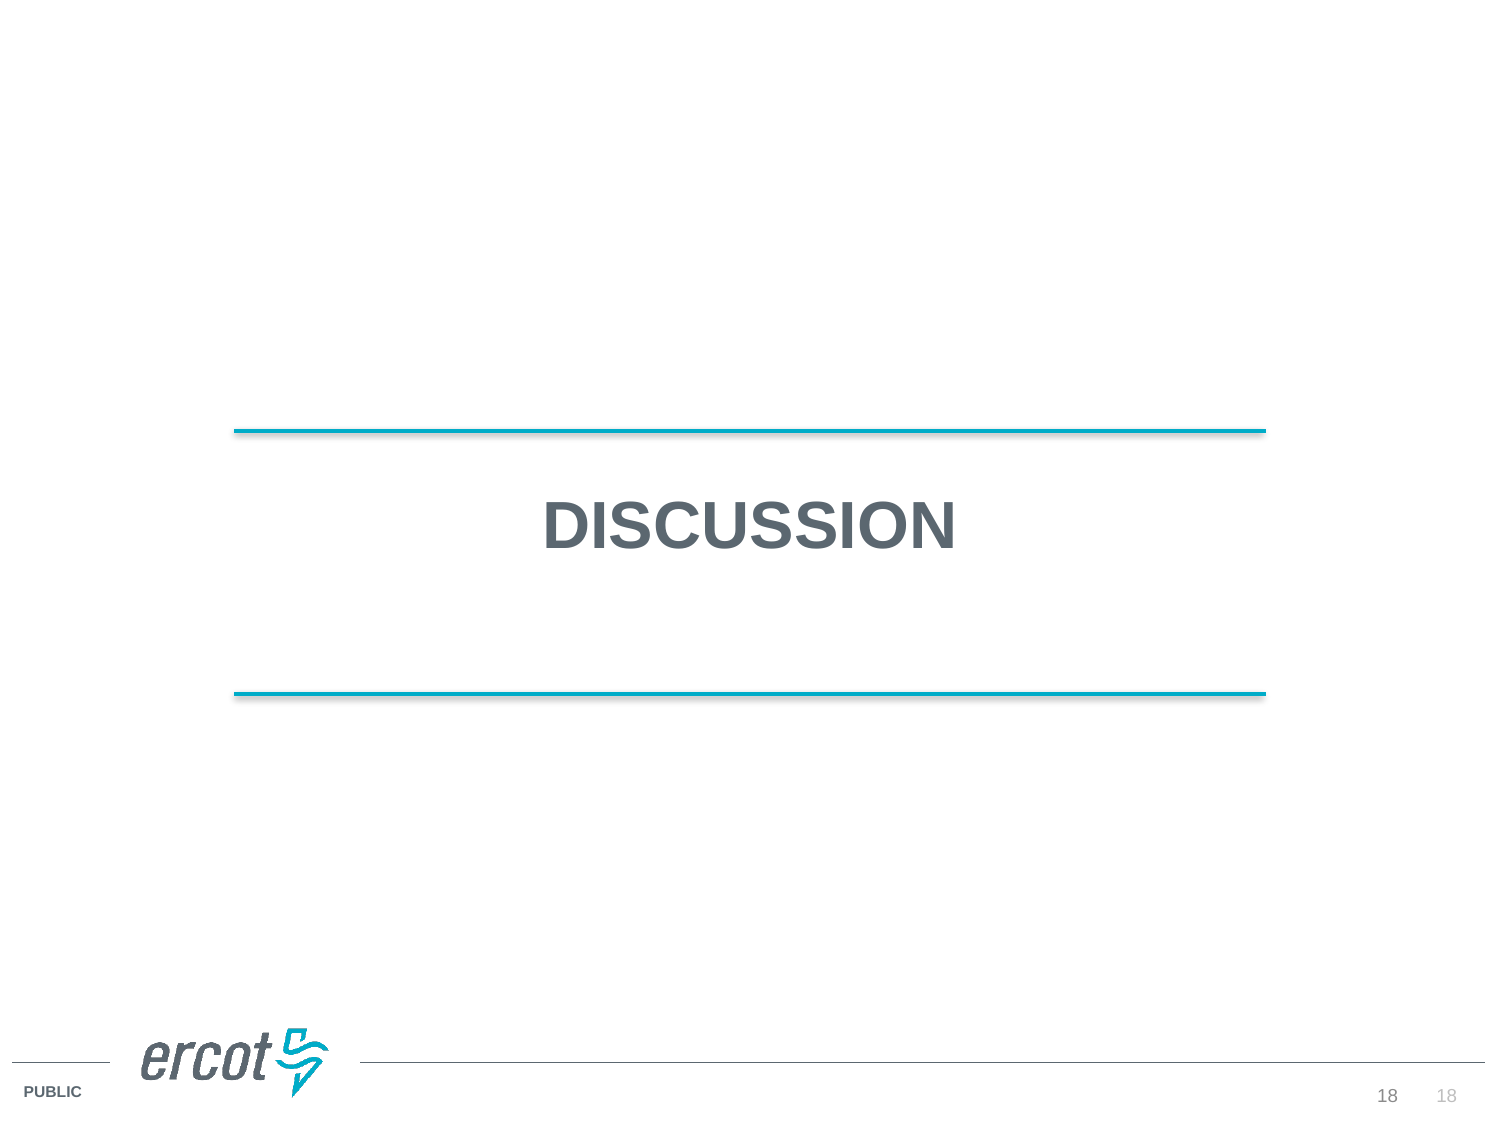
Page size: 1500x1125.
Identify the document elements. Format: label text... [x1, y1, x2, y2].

list Discussion [234, 474, 1266, 638]
slide_number 18 [1350, 1077, 1425, 1113]
picture [137, 1024, 332, 1100]
